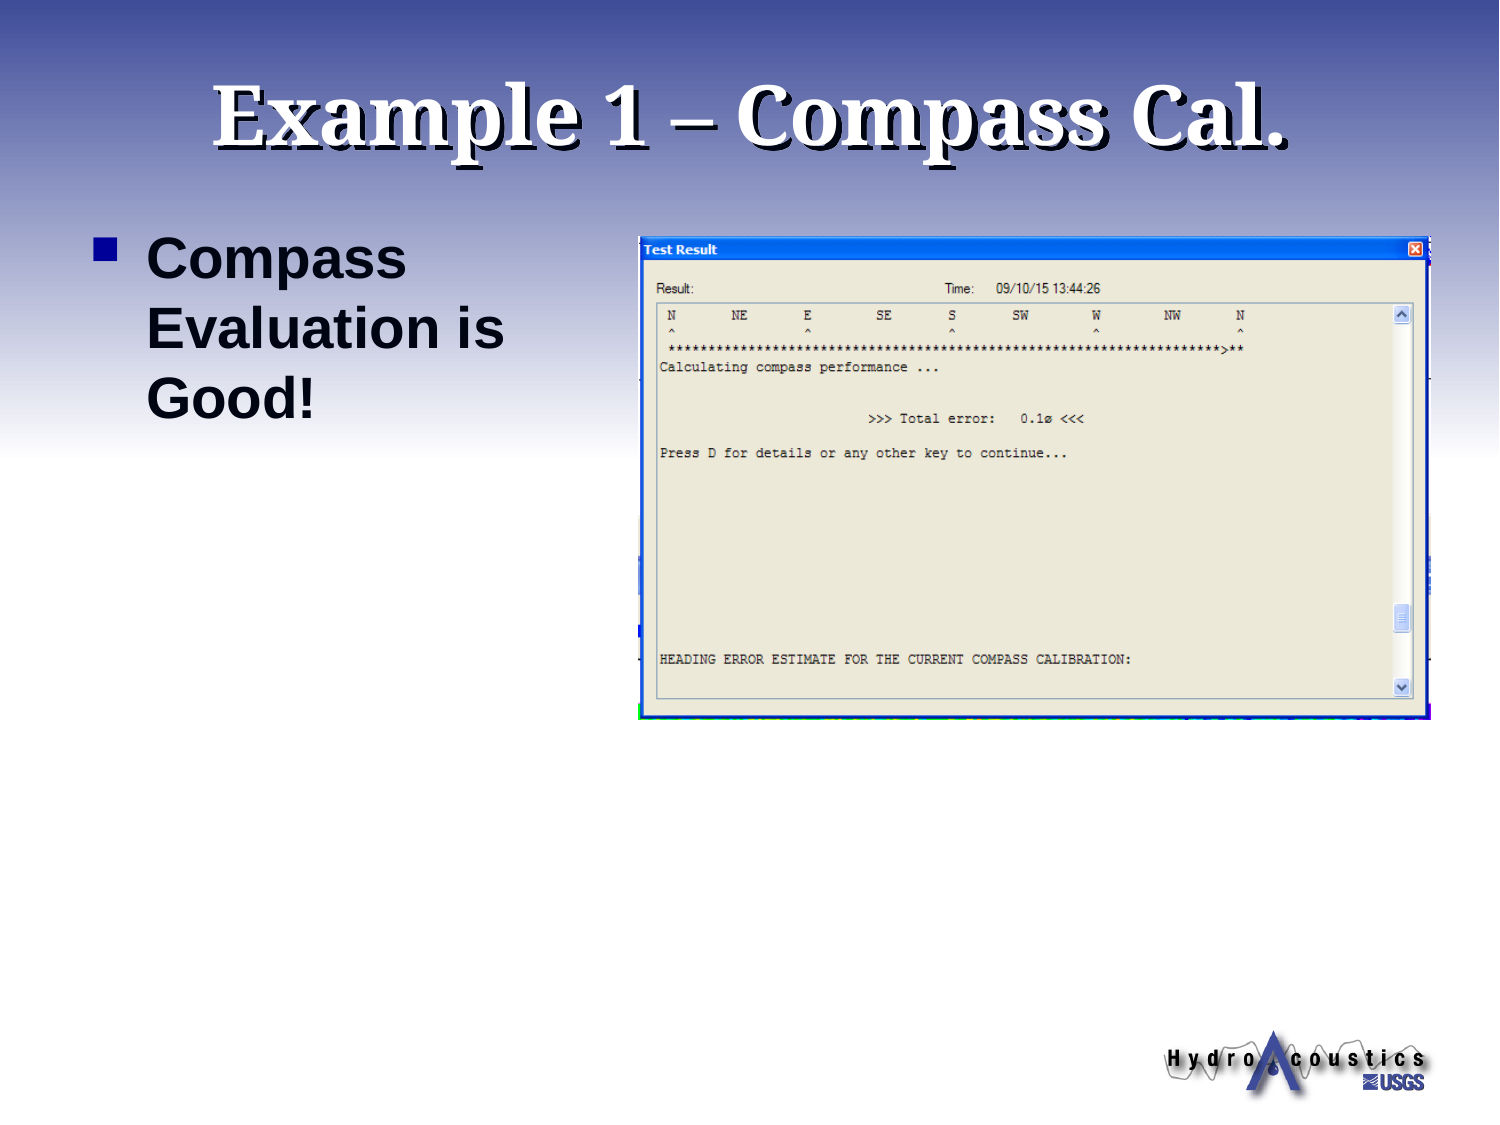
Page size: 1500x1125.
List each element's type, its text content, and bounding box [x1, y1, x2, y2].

picture [1162, 1024, 1439, 1107]
picture [637, 236, 1431, 720]
title Example 1 – Compass Cal. [74, 62, 1426, 163]
list Compass Evaluation is Good! [74, 212, 614, 1056]
